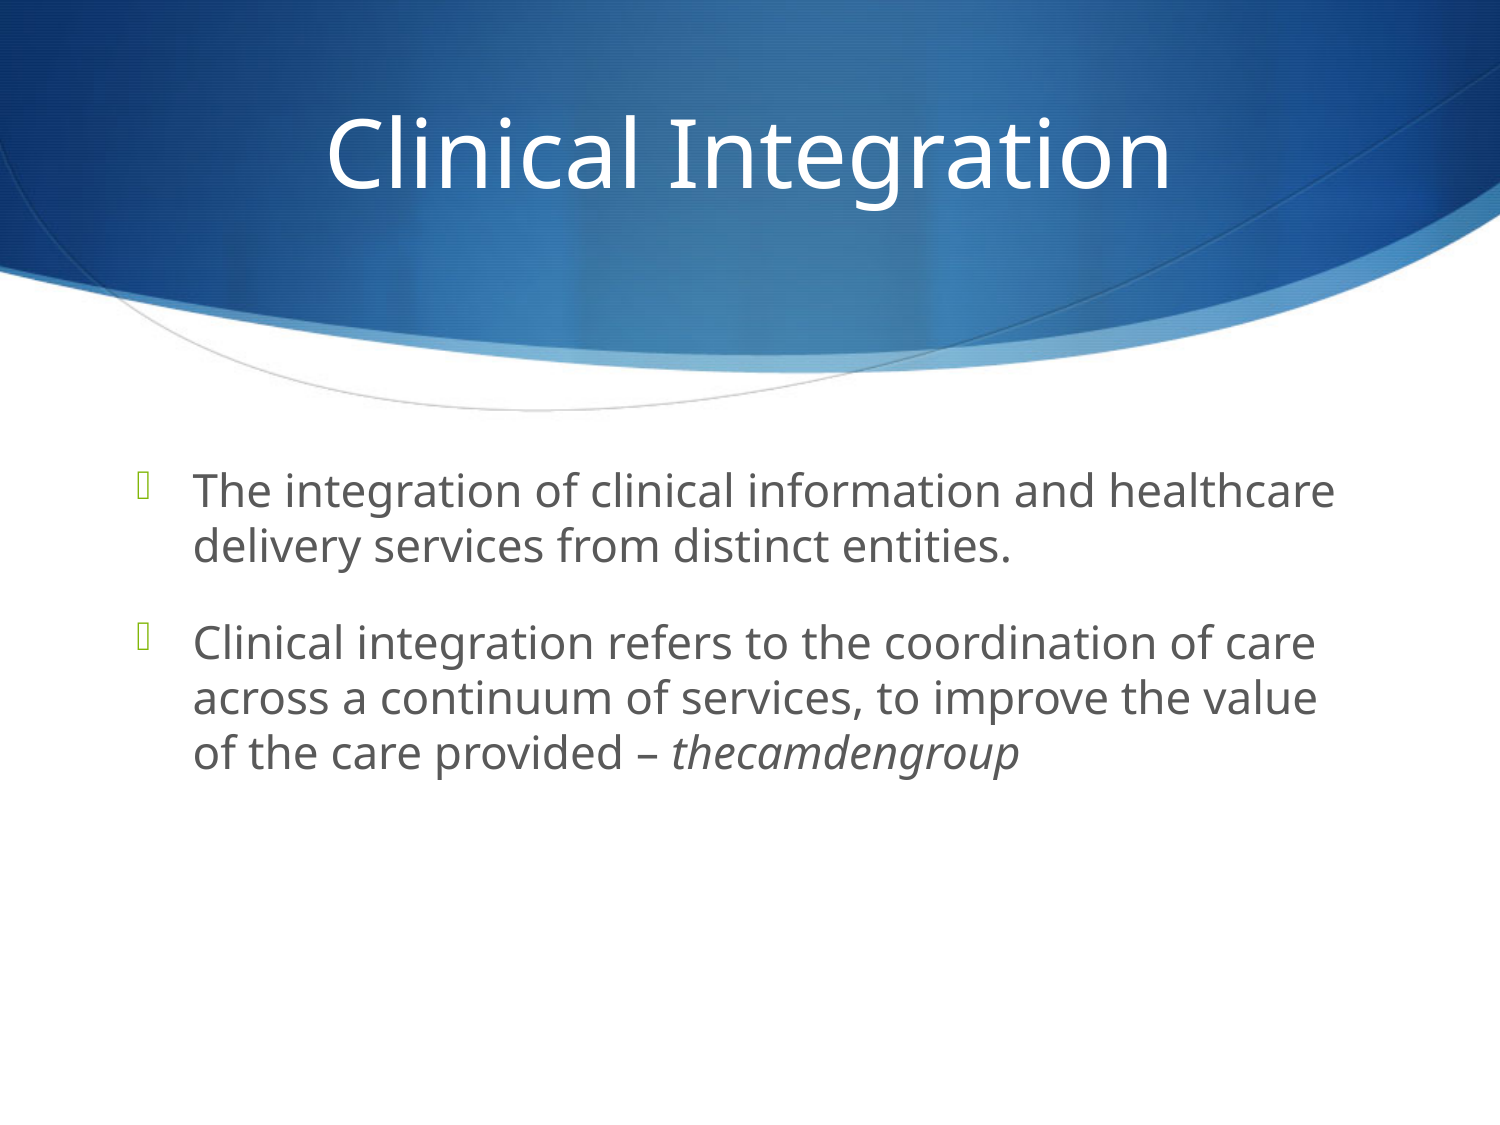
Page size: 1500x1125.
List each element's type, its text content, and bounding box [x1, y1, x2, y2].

picture [0, 0, 1500, 1125]
list The integration of clinical information and healthcare delivery services from distinct entities. Clinical integration refers to the coordination of care across a continuum of services, to improve the value of the care provided – thecamdengroup [121, 454, 1379, 991]
title Clinical Integration [75, 56, 1425, 245]
